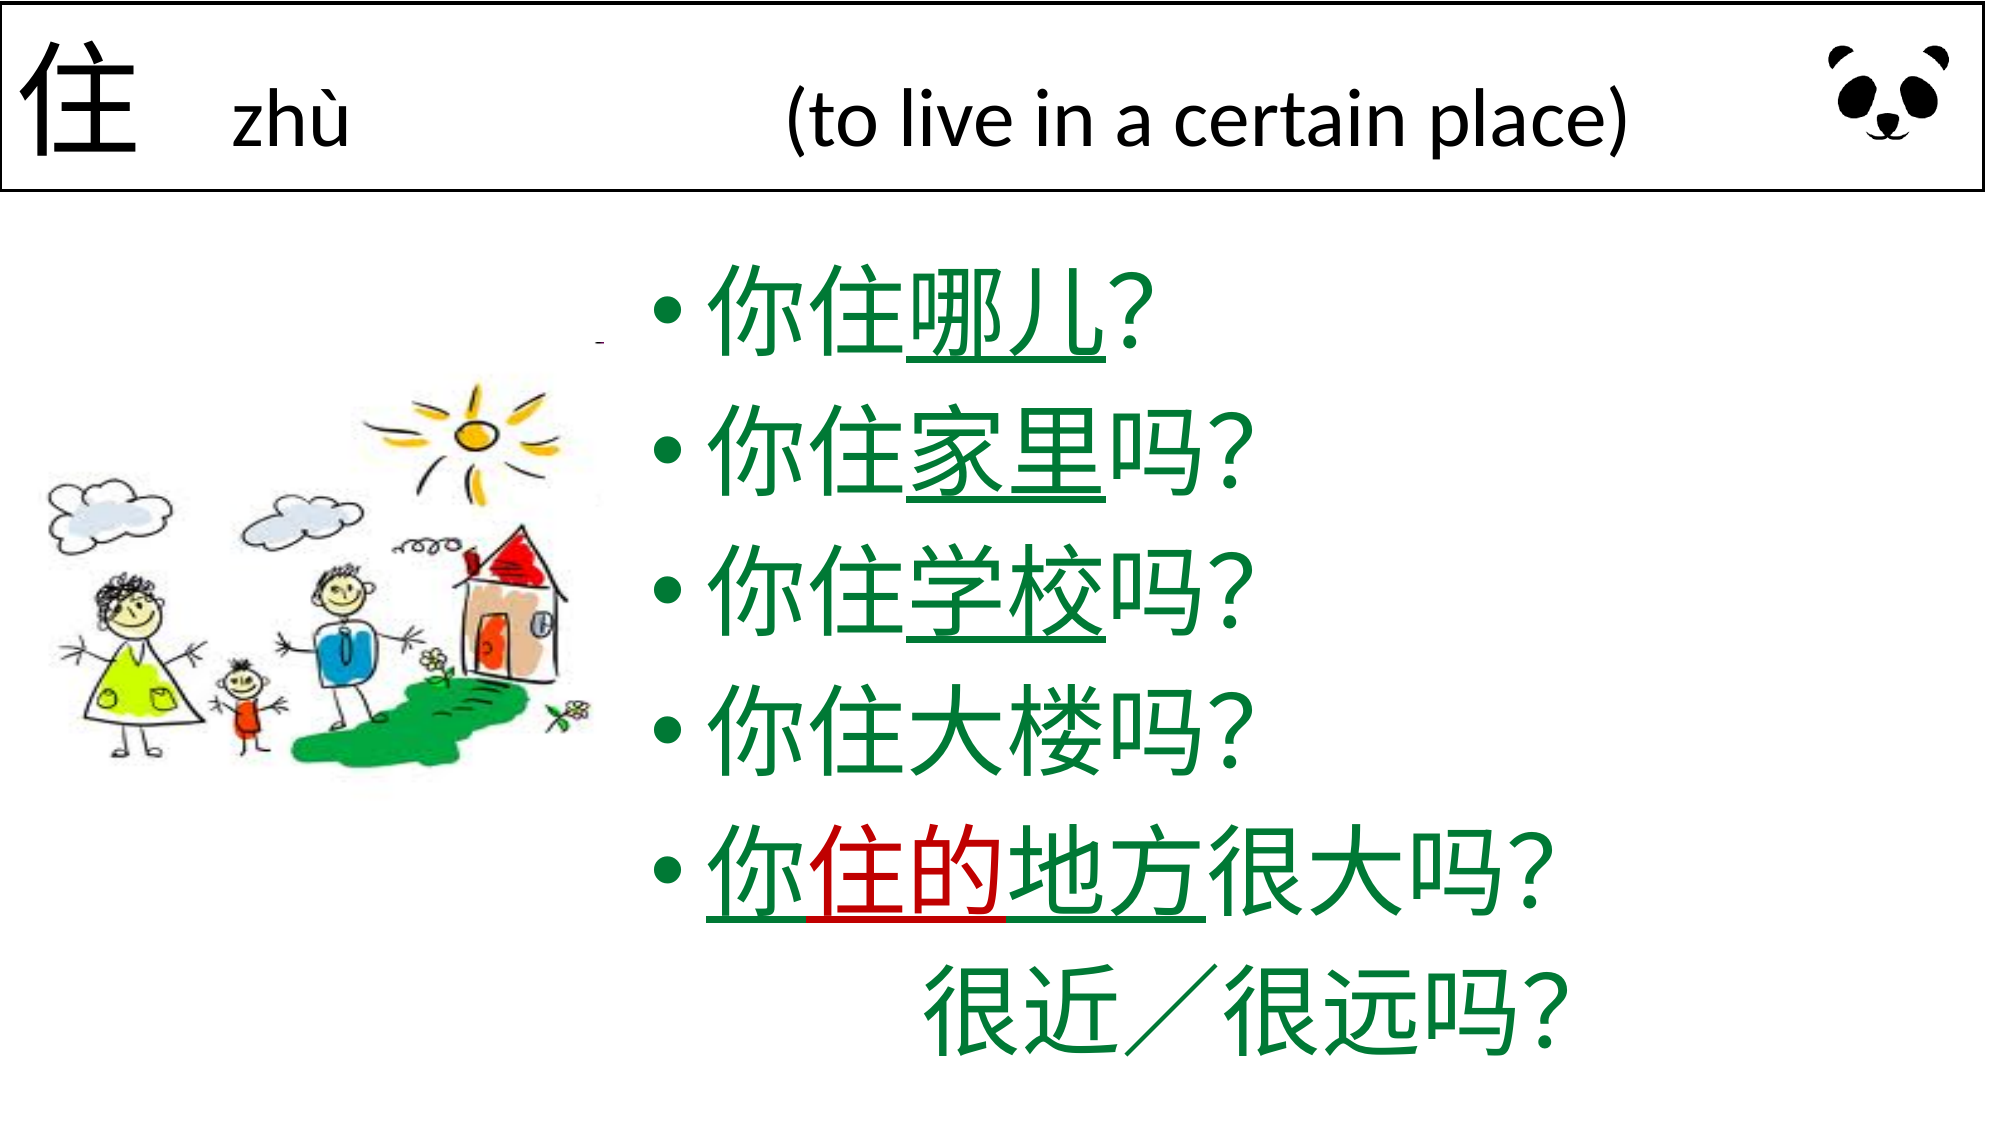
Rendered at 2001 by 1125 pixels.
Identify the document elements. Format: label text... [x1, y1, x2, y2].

picture [1807, 16, 1968, 177]
list 你住哪儿？ 你住家里吗？ 你住学校吗？ 你住大楼吗？ 你住的地方很大吗？ 很近／很远吗？ [634, 241, 1936, 1089]
text_box 住 zhù (to live in a certain place) [0, 2, 1984, 191]
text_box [37, 342, 604, 801]
